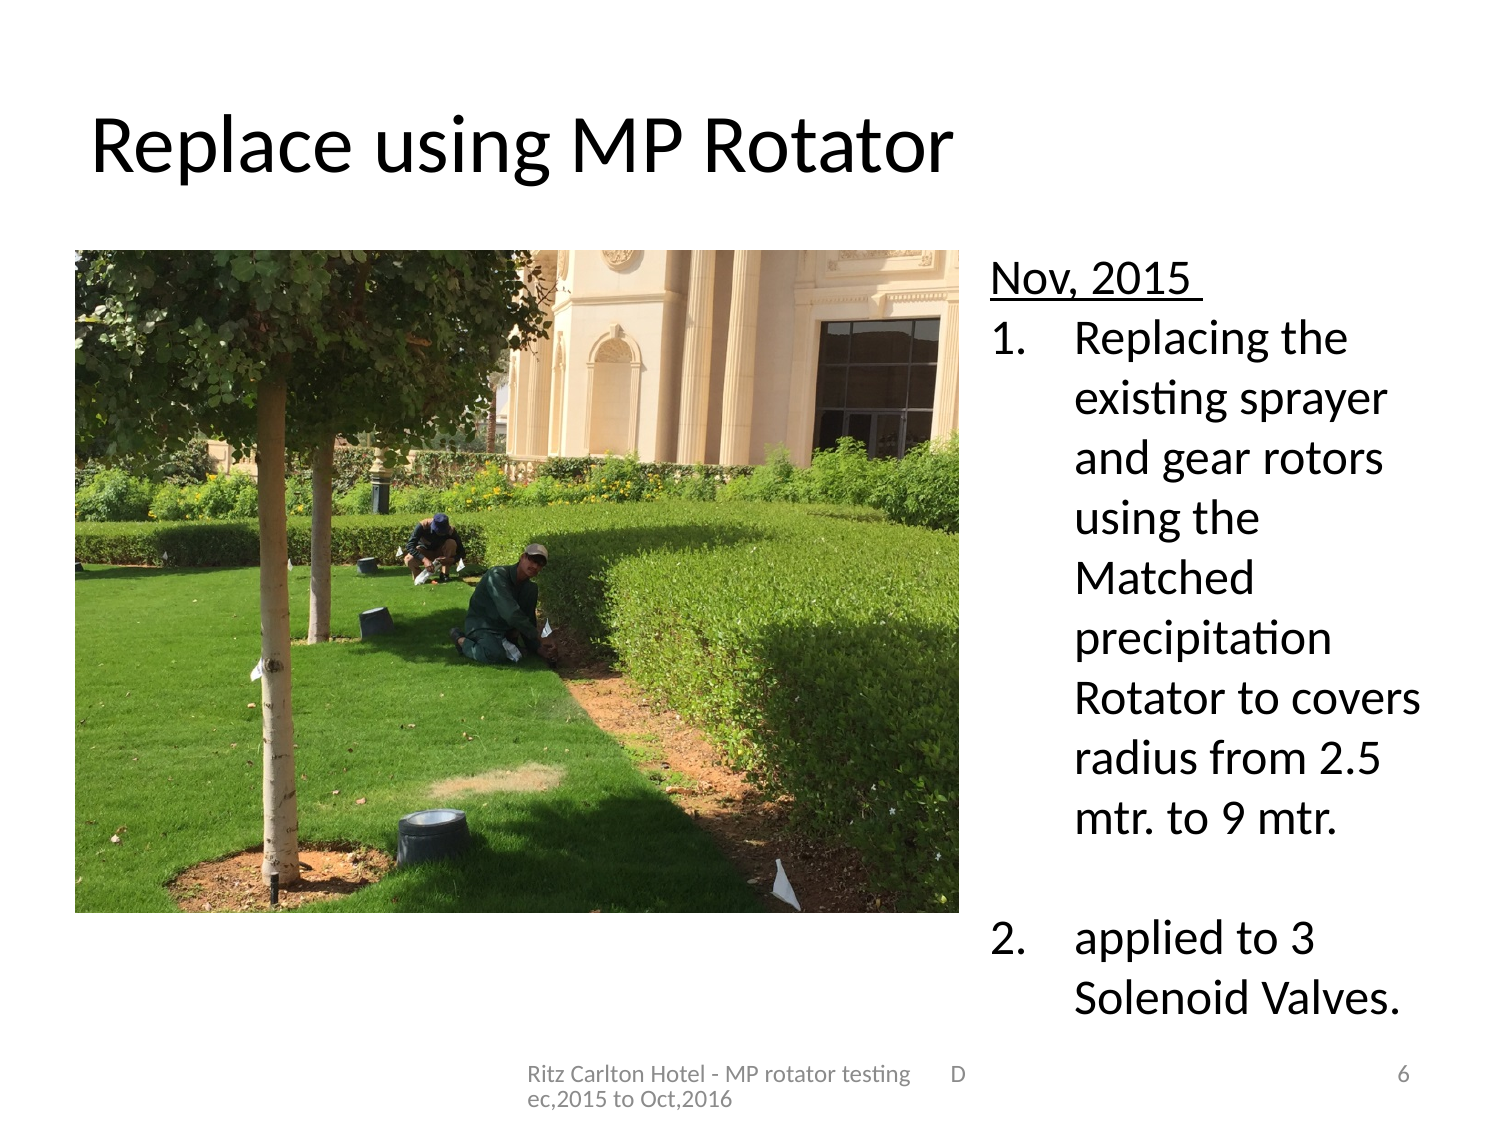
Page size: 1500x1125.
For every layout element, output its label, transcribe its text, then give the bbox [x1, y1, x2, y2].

footer Ritz Carlton Hotel - MP rotator testing Dec,2015 to Oct,2016 [512, 1042, 988, 1103]
slide_number 6 [1074, 1042, 1425, 1103]
title Replace using MP Rotator [75, 45, 1425, 233]
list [74, 249, 959, 913]
text_box Nov, 2015 Replacing the existing sprayer and gear rotors using the Matched precipitation Rotator to covers radius from 2.5 mtr. to 9 mtr. applied to 3 Solenoid Valves. [975, 237, 1463, 1033]
